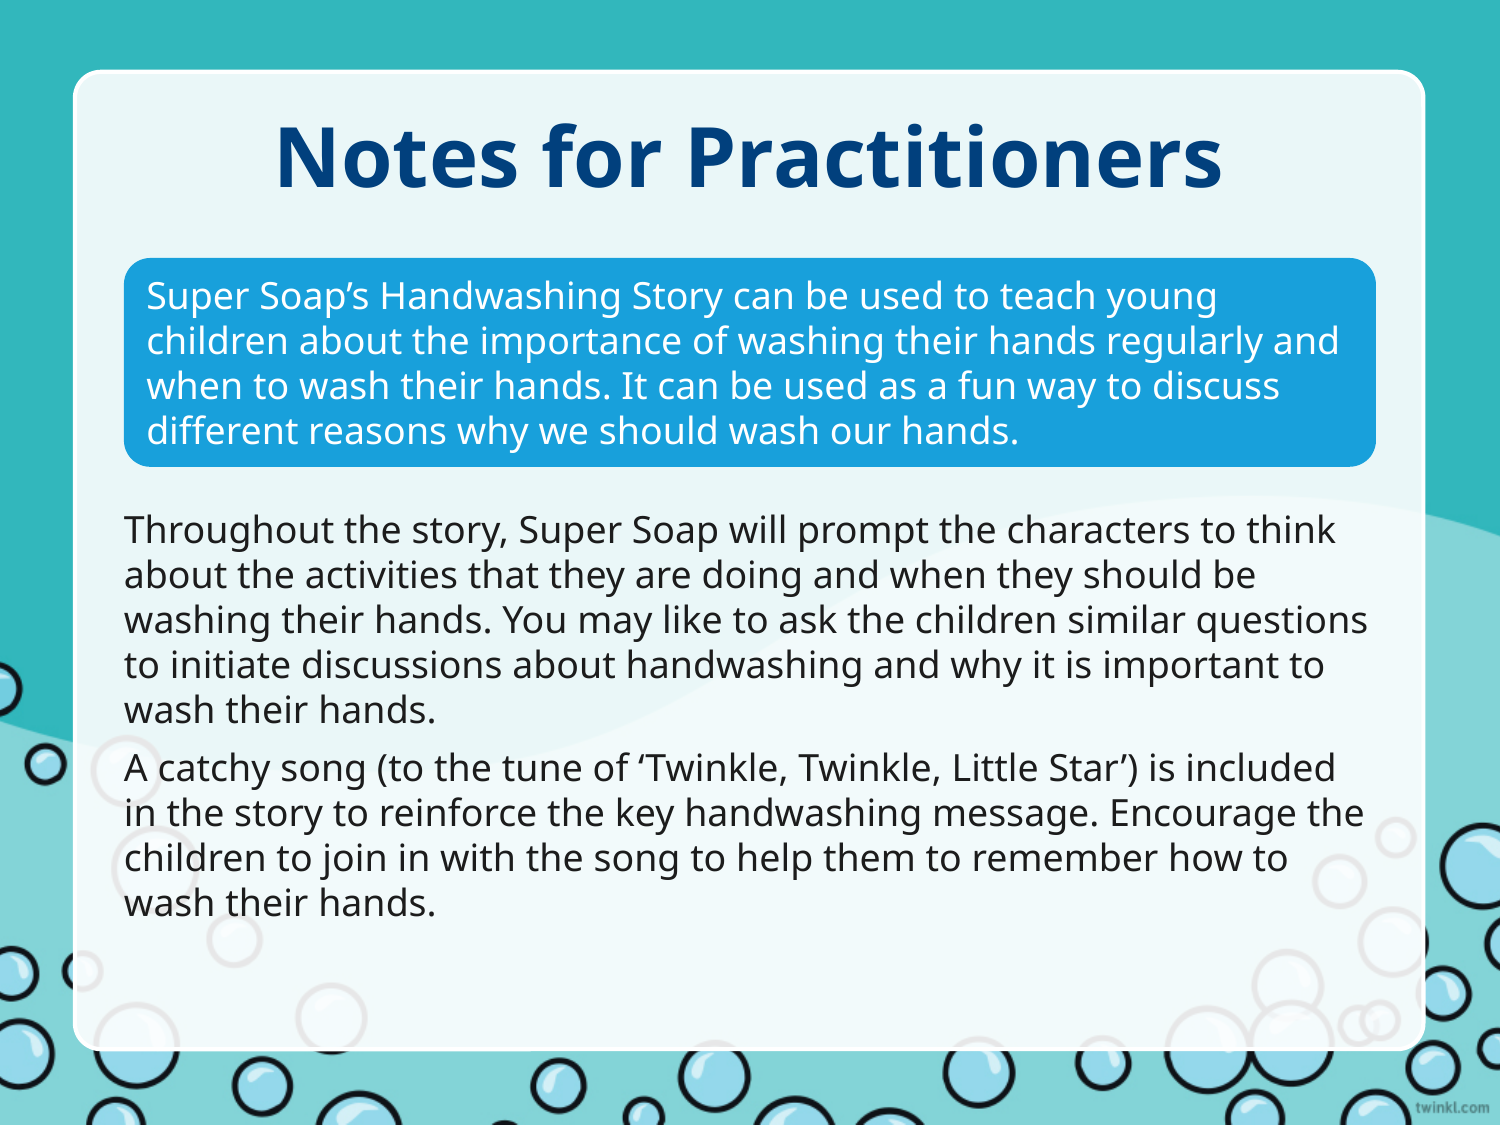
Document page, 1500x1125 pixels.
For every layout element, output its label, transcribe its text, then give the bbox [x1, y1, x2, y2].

title Notes for Practitioners [73, 76, 1426, 244]
picture [0, 0, 1500, 1125]
text_box Throughout the story, Super Soap will prompt the characters to think about the activities that they are doing and when they should be washing their hands. You may like to ask the children similar questions to initiate discussions about handwashing and why it is important to wash their hands. A catchy song (to the tune of ‘Twinkle, Twinkle, Little Star’) is included in the story to reinforce the key handwashing message. Encourage the children to join in with the song to help them to remember how to wash their hands. [123, 506, 1376, 924]
text_box Super Soap’s Handwashing Story can be used to teach young children about the importance of washing their hands regularly and when to wash their hands. It can be used as a fun way to discuss different reasons why we should wash our hands. [122, 256, 1378, 468]
